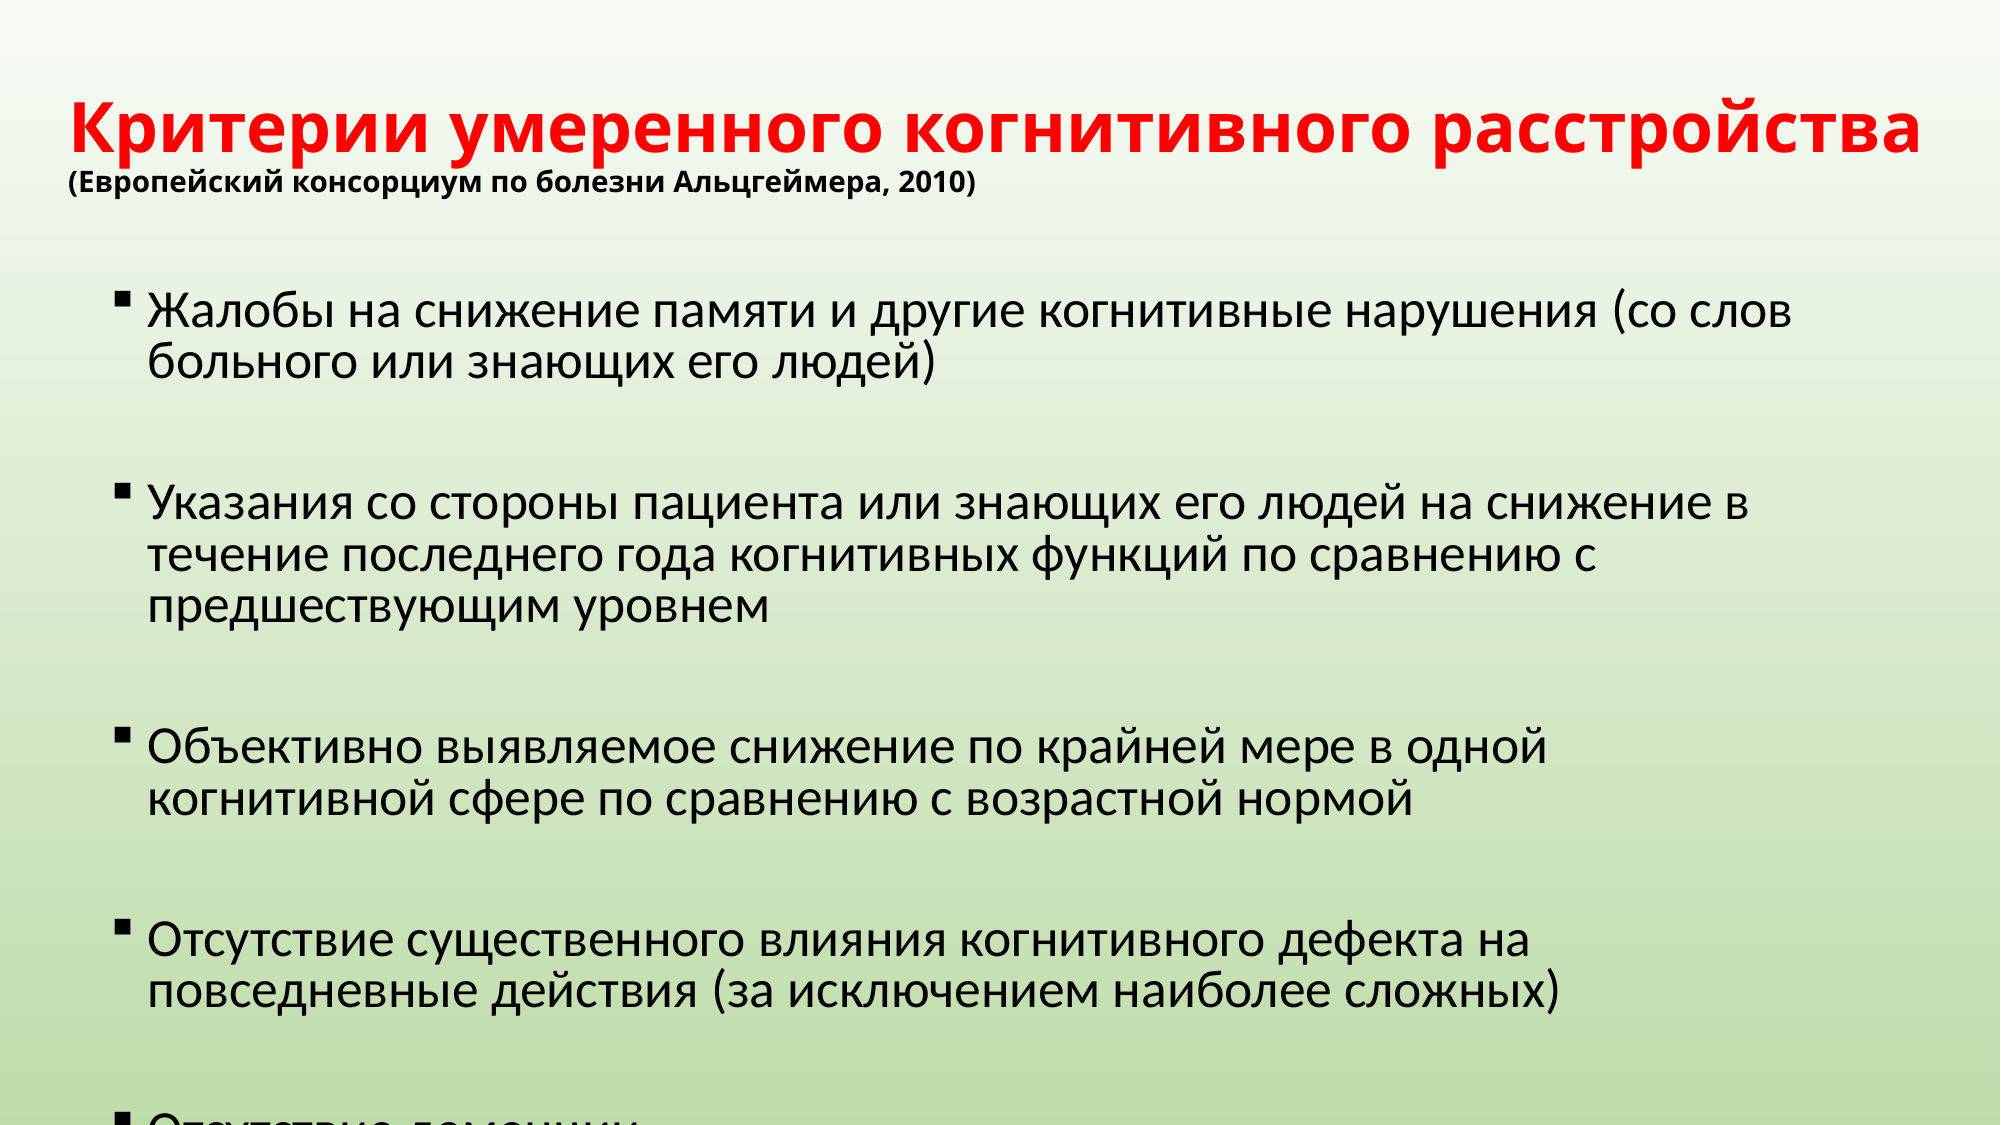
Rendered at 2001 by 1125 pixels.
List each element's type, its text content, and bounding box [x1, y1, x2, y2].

title Критерии умеренного когнитивного расстройства (Европейский консорциум по болезни Альцгеймера, 2010) [53, 51, 1982, 240]
list Жалобы на снижение памяти и другие когнитивные нарушения (со слов больного или знающих его людей) Указания со стороны пациента или знающих его людей на снижение в течение последнего года когнитивных функций по сравнению с предшествующим уровнем Объективно выявляемое снижение по крайней мере в одной когнитивной сфере по сравнению с возрастной нормой Отсутствие существенного влияния когнитивного дефекта на повседневные действия (за исключением наиболее сложных) Отсутствие деменции [95, 278, 1846, 1125]
